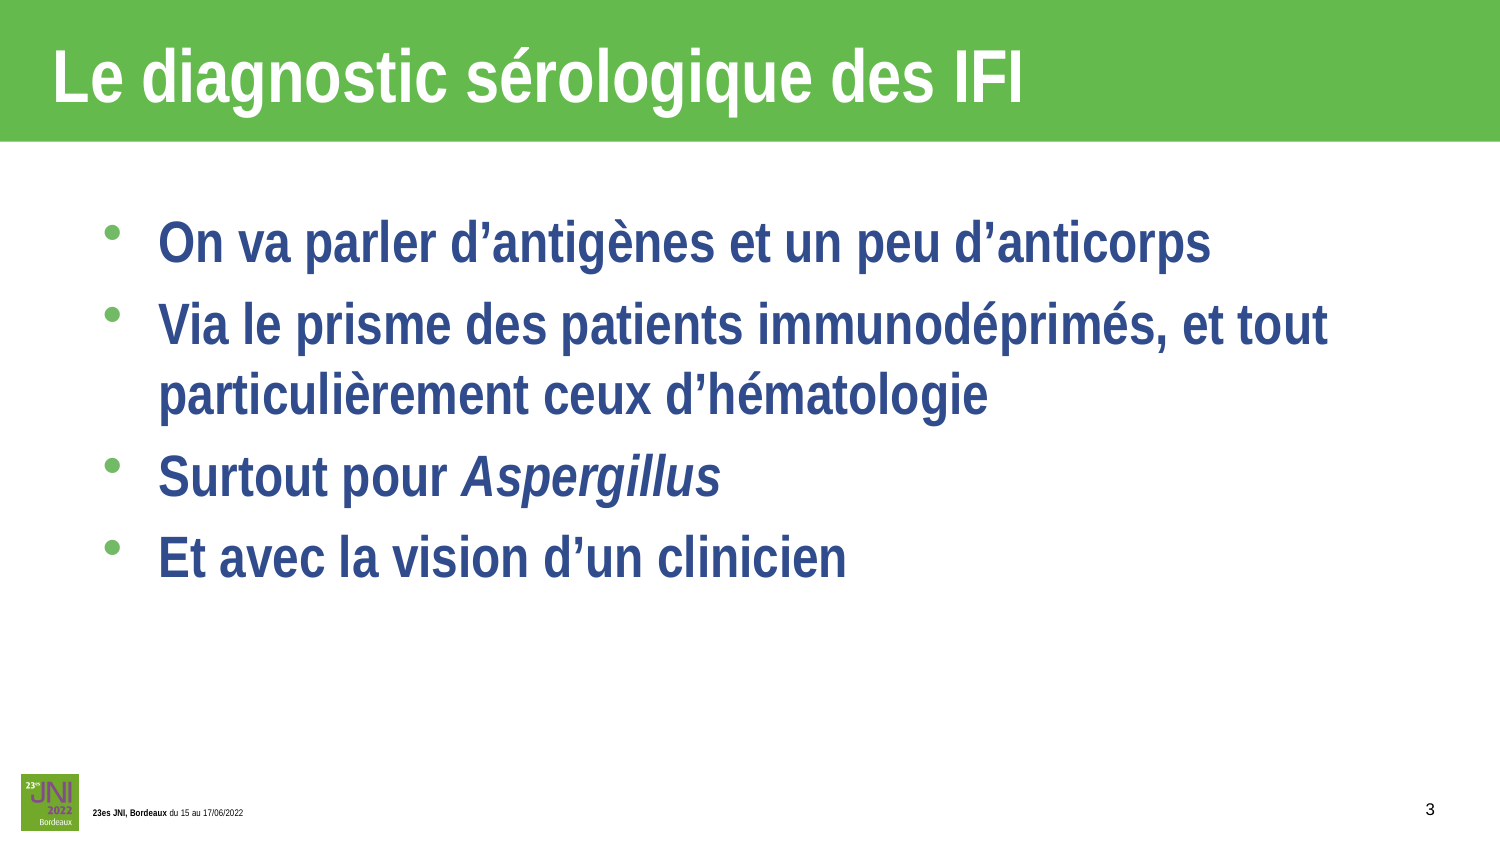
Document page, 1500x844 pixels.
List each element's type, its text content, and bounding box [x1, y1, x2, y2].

picture [21, 774, 79, 831]
title Le diagnostic sérologique des IFI [37, 28, 1500, 117]
slide_number 3 [1137, 787, 1450, 844]
list On va parler d’antigènes et un peu d’anticorps Via le prisme des patients immunodéprimés, et tout particulièrement ceux d’hématologie Surtout pour Aspergillus Et avec la vision d’un clinicien [87, 196, 1363, 704]
